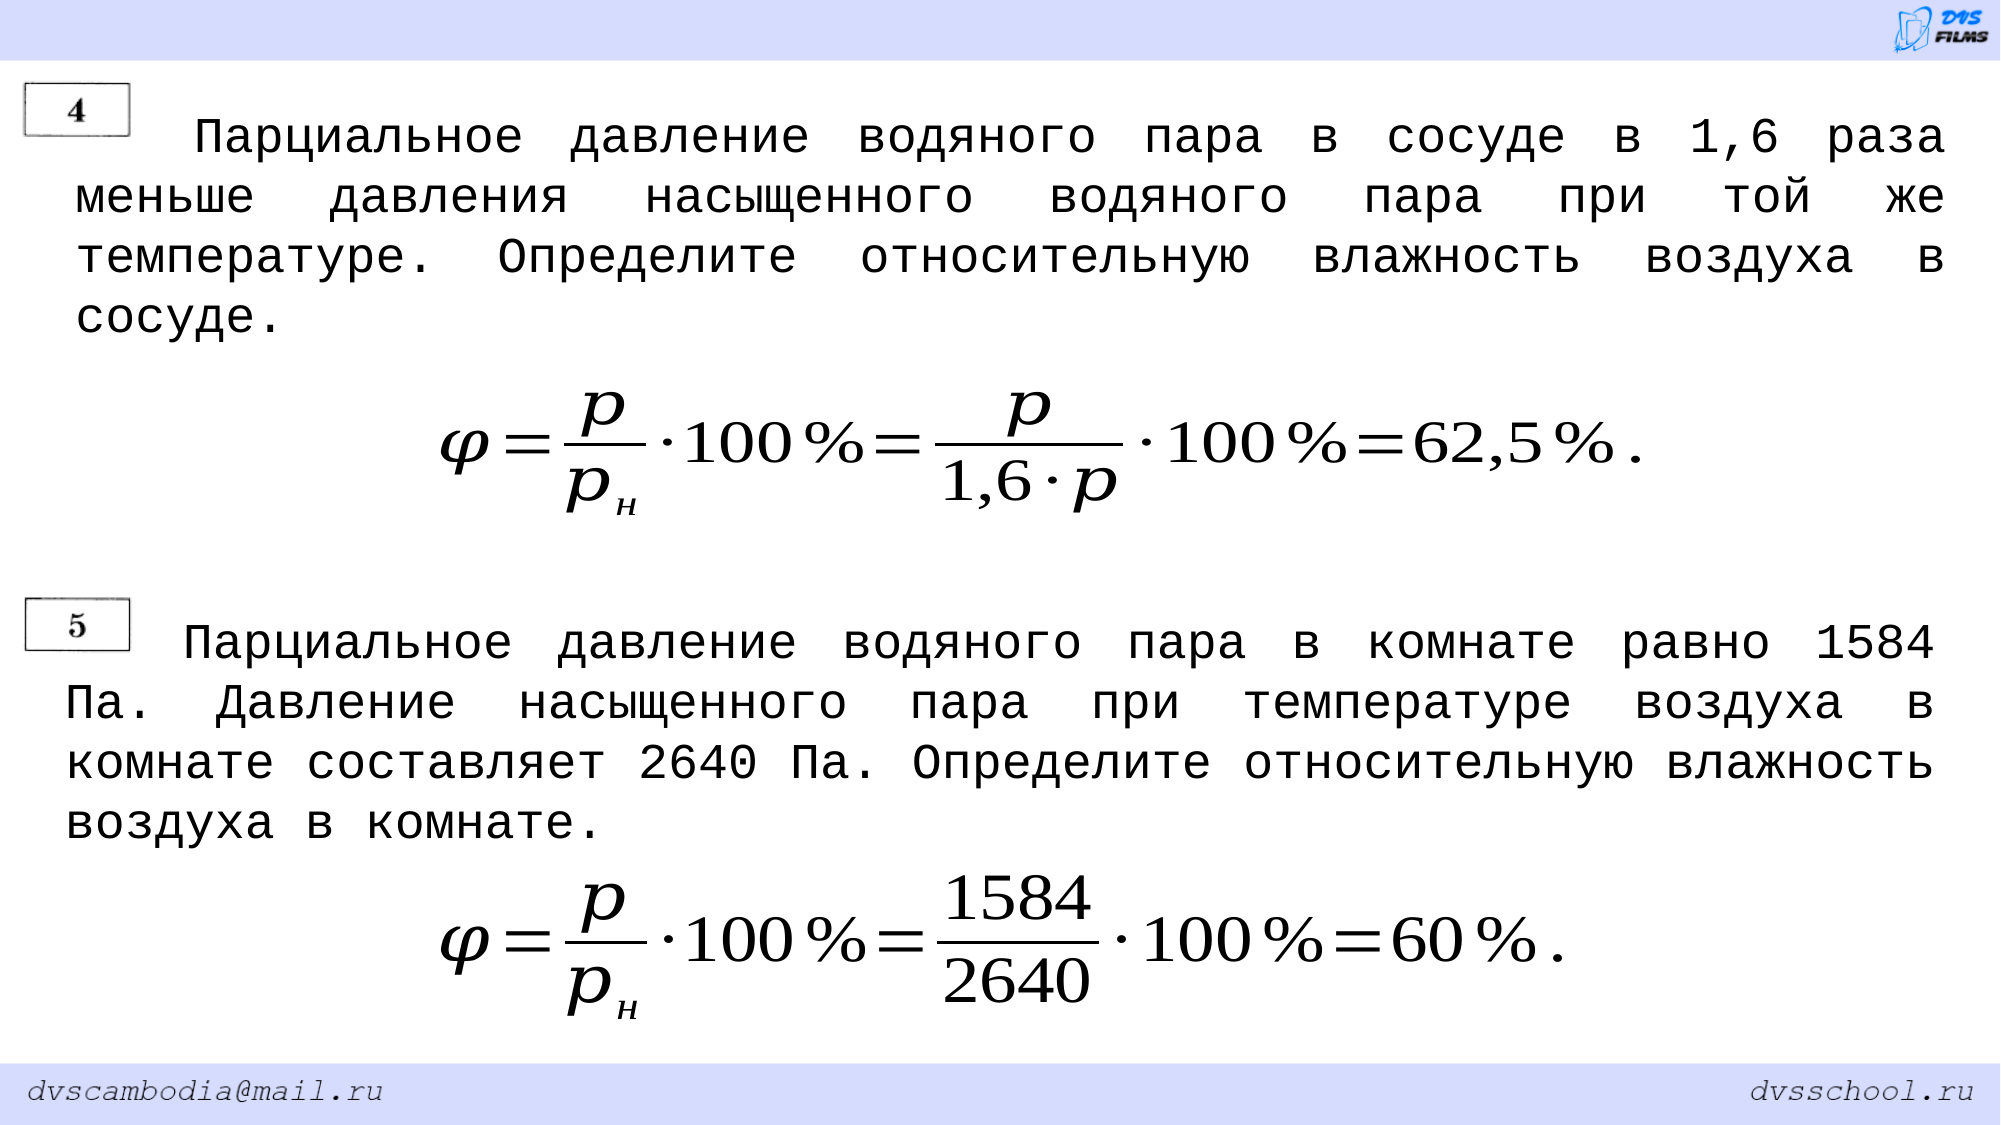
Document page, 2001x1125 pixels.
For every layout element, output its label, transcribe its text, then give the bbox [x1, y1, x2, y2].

text_box Парциальное давление водяного пара в сосуде в 1,6 раза меньше давления насыщенного водяного пара при той же температуре. Определите относительную влажность воздуха в сосуде. [60, 94, 1961, 350]
text_box Парциальное давление водяного пара в комнате равно 1584 Па. Давление насыщенного пара при температуре воздуха в комнате составляет 2640 Па. Определите относительную влажность воздуха в комнате. [50, 601, 1950, 857]
picture [0, 0, 2001, 1125]
